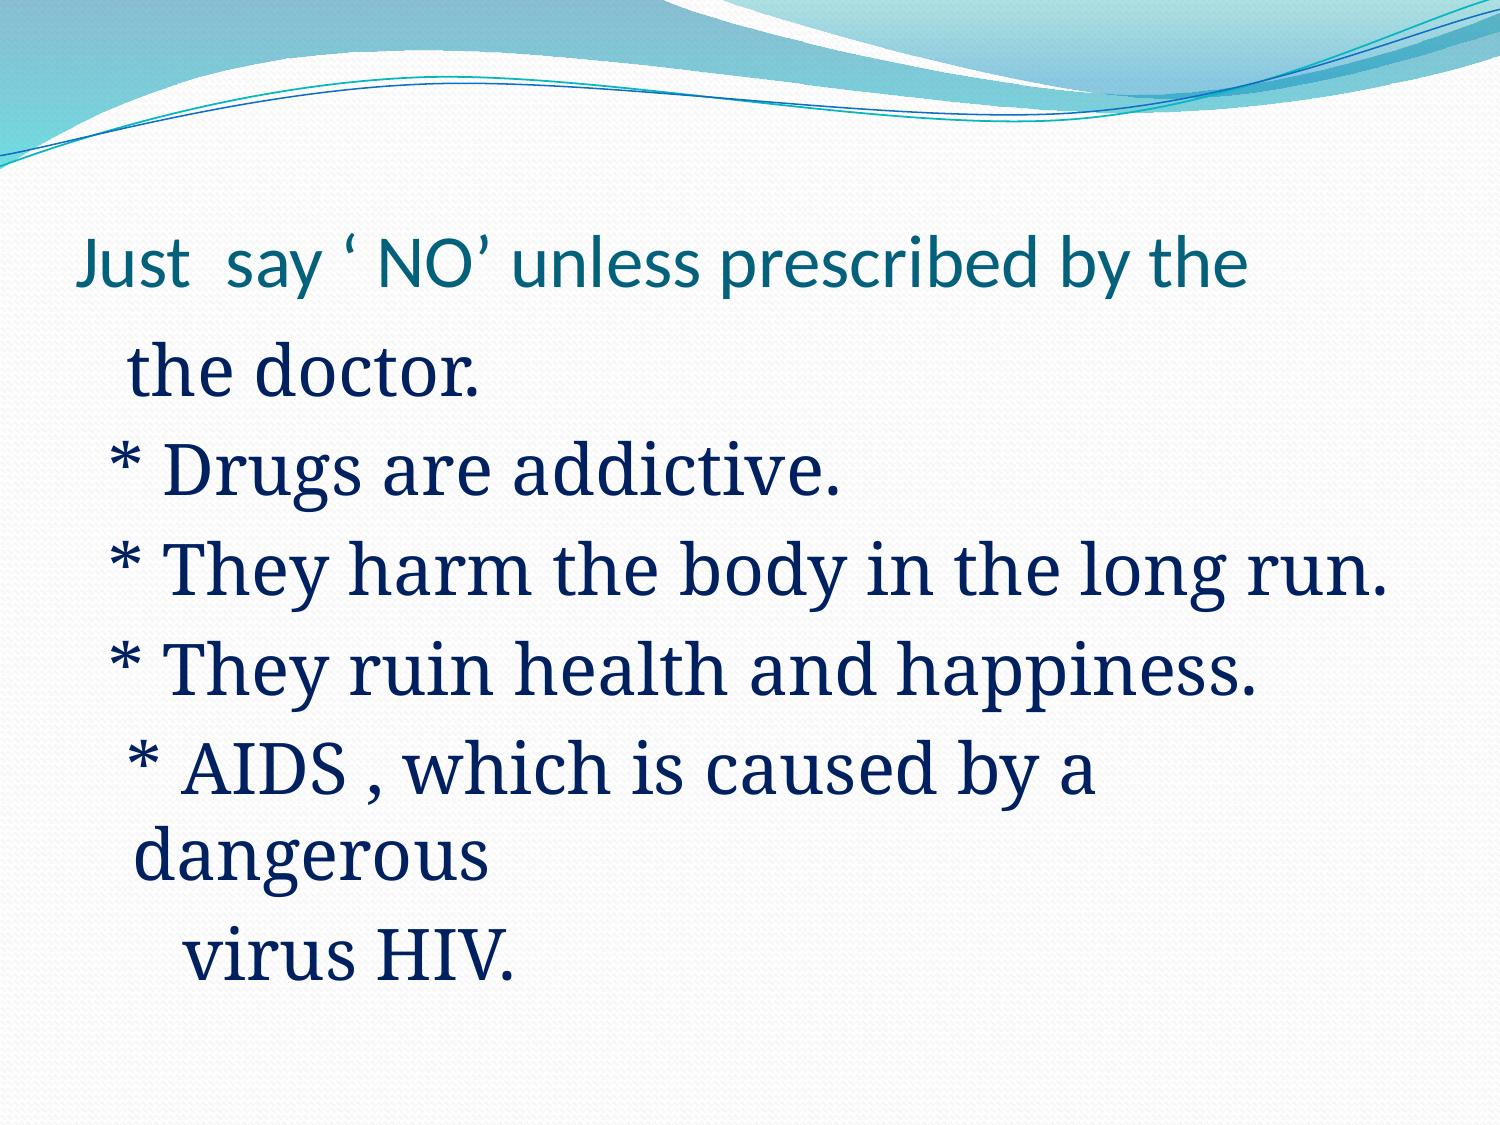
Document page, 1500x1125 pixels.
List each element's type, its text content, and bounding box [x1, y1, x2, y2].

list the doctor. * Drugs are addictive. * They harm the body in the long run. * They ruin health and happiness. * AIDS , which is caused by a dangerous virus HIV. [75, 317, 1425, 1038]
title Just say ‘ NO’ unless prescribed by the [75, 115, 1425, 303]
